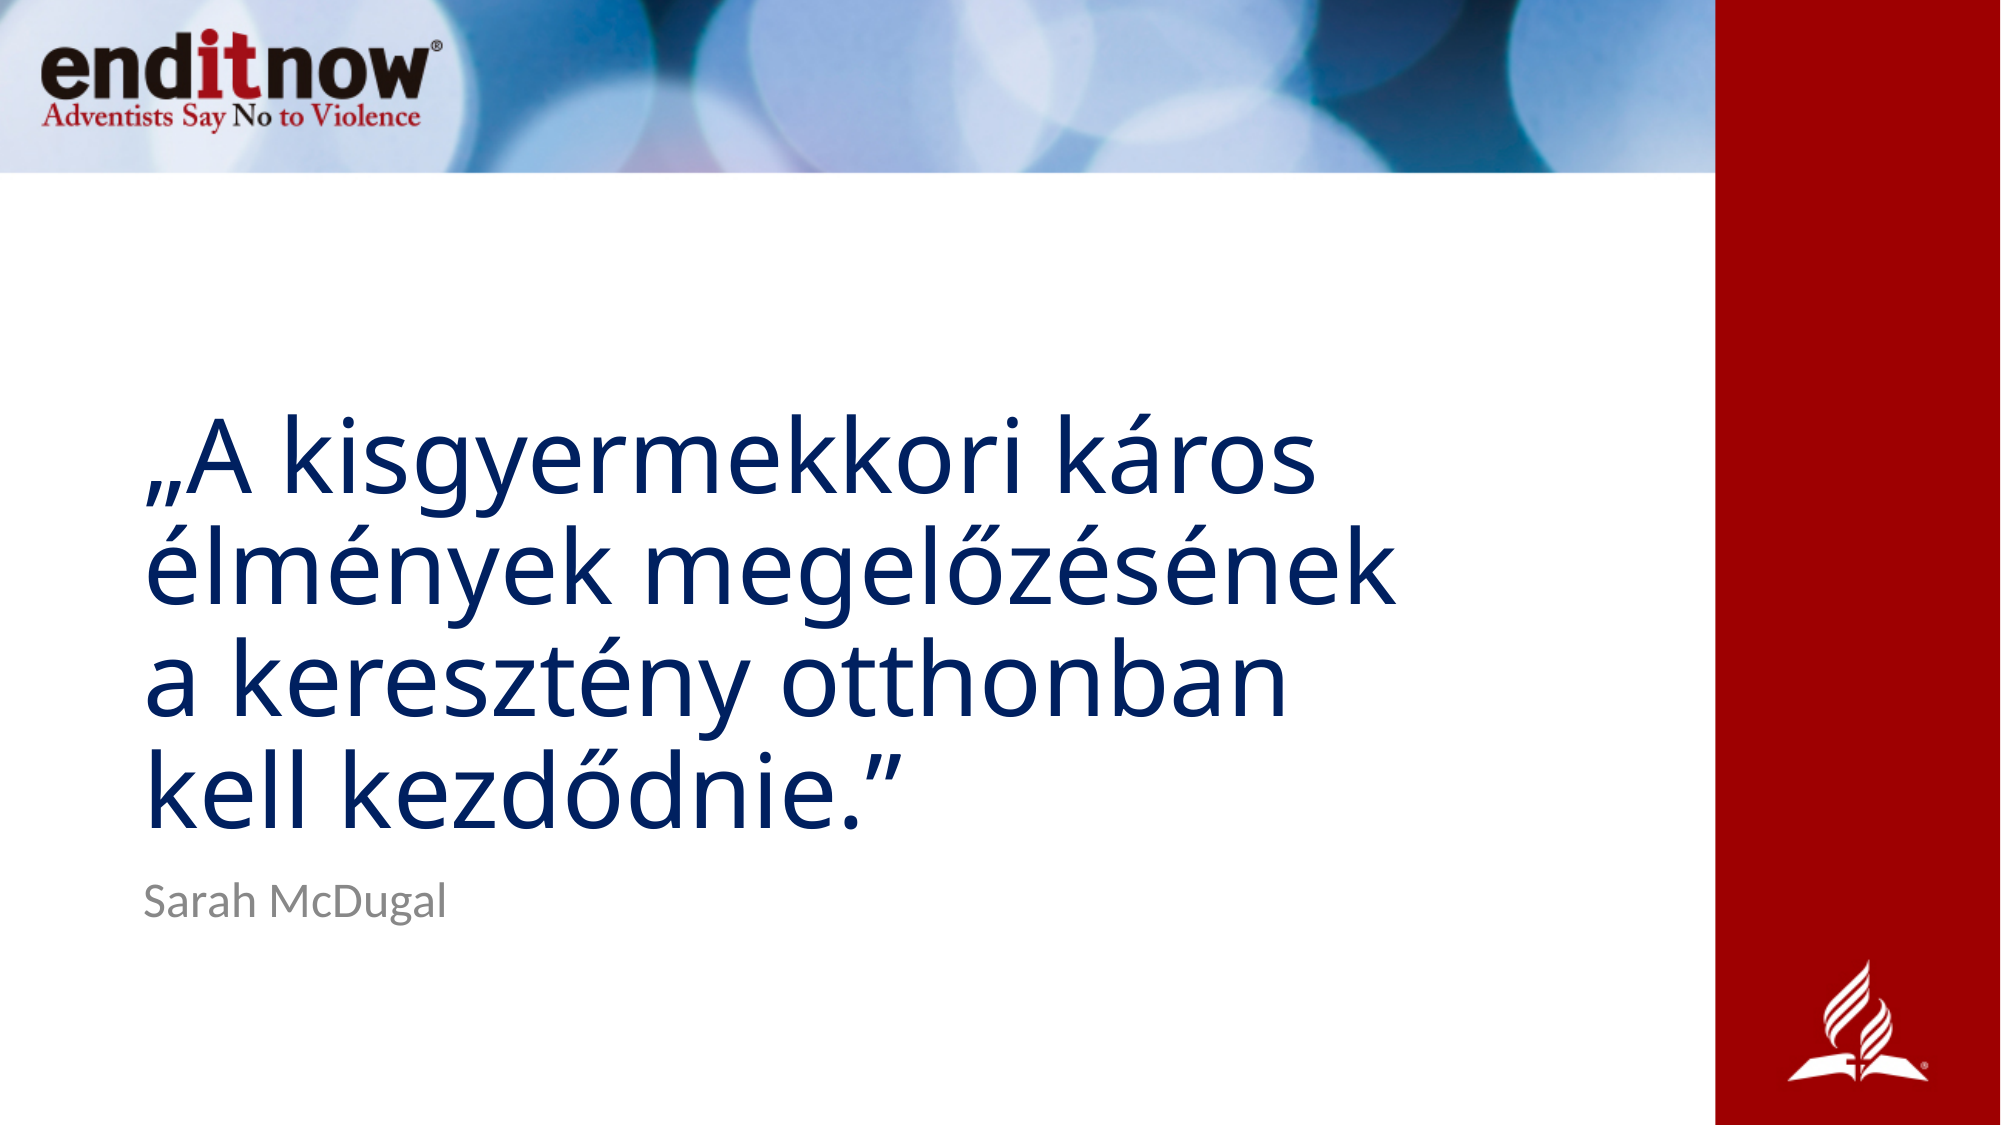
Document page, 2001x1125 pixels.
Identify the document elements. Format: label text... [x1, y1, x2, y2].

picture [0, 0, 2001, 1125]
list Sarah McDugal [135, 866, 892, 940]
title „A kisgyermekkori káros élmények megelőzésének a keresztény otthonban kell kezdődnie.” [135, 279, 1414, 859]
